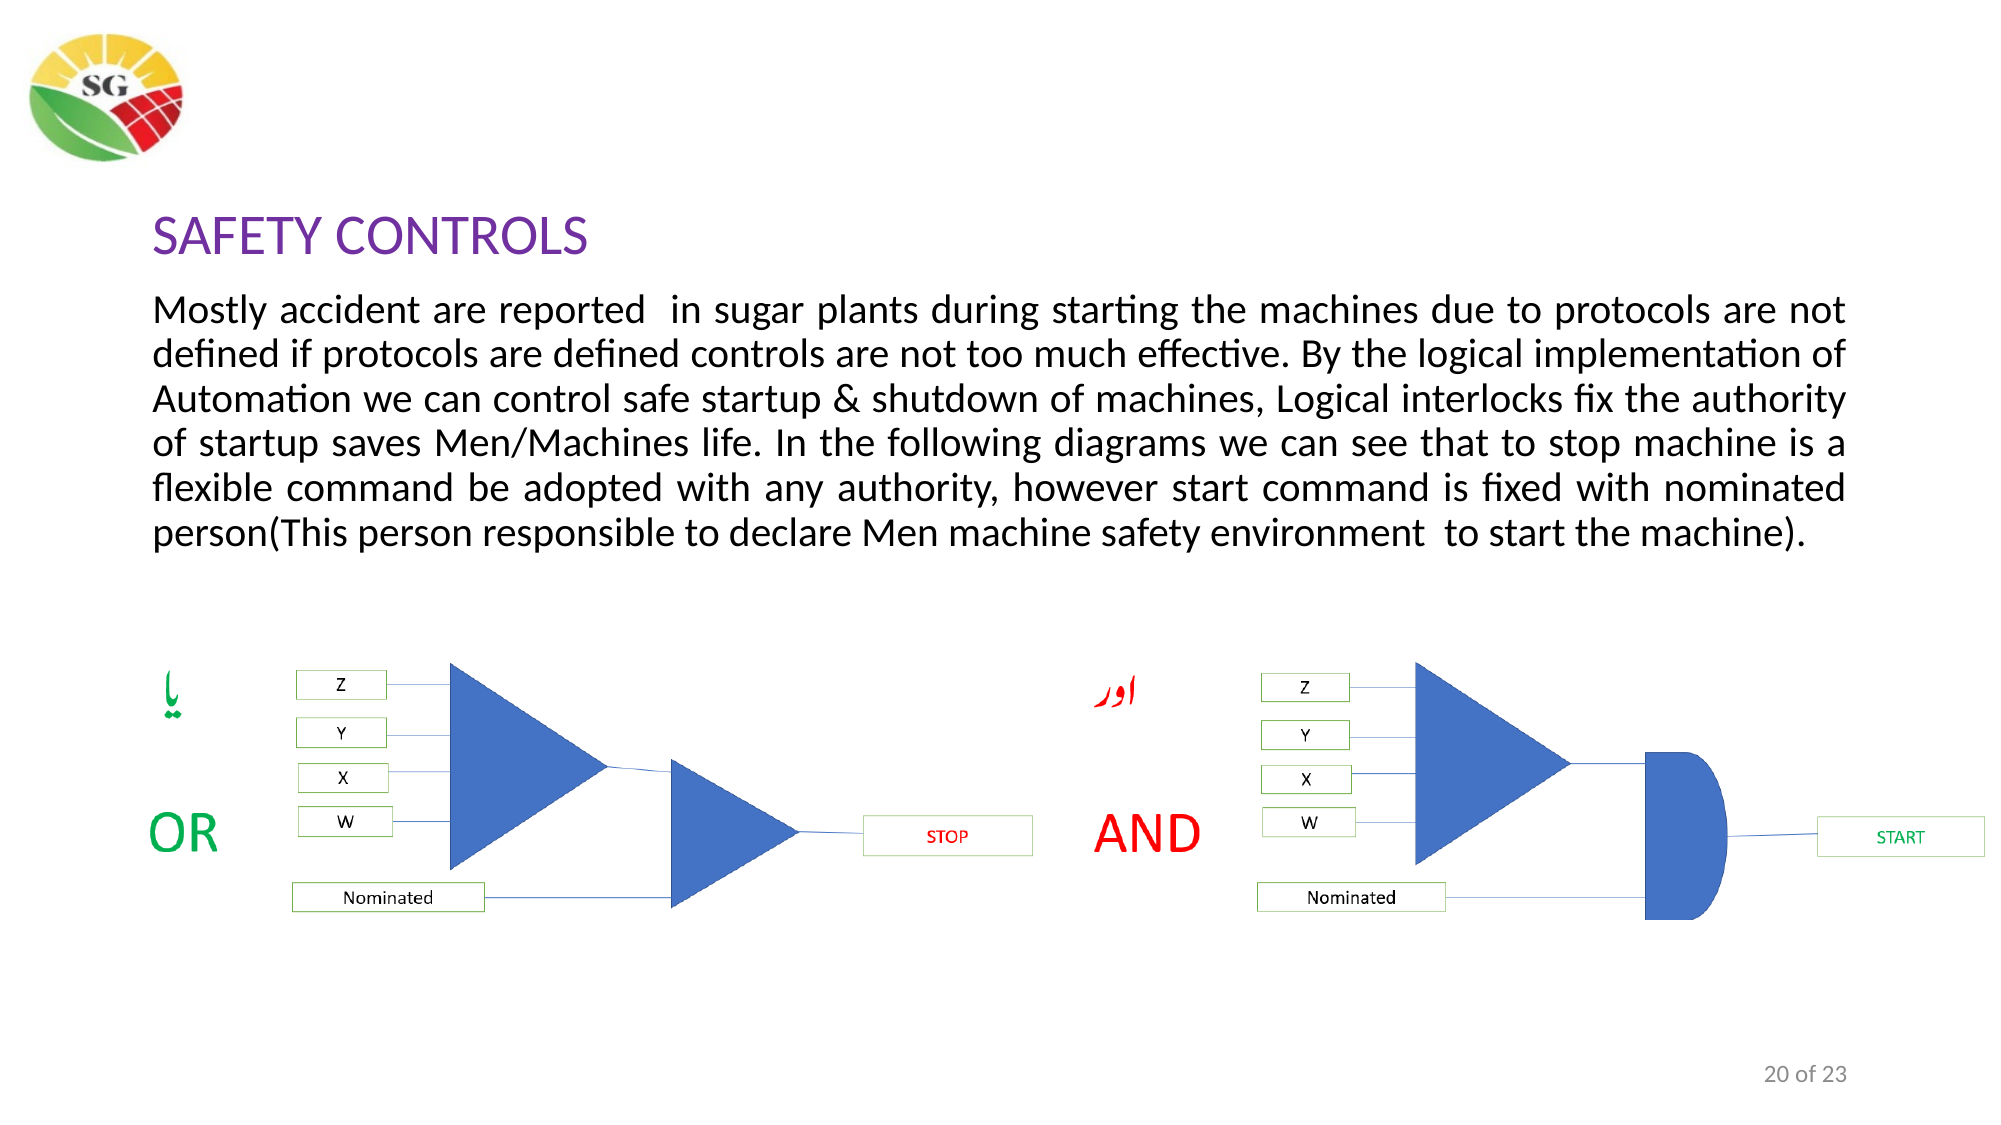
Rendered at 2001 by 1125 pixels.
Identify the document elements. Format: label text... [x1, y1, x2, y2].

picture [1063, 643, 1995, 928]
list SAFETY CONTROLS Mostly accident are reported in sugar plants during starting the machines due to protocols are not defined if protocols are defined controls are not too much effective. By the logical implementation of Automation we can control safe startup & shutdown of machines, Logical interlocks fix the authority of startup saves Men/Machines life. In the following diagrams we can see that to stop machine is a flexible command be adopted with any authority, however start command is fixed with nominated person(This person responsible to declare Men machine safety environment to start the machine). [137, 197, 1863, 607]
slide_number 20 of 23 [1412, 1042, 1863, 1103]
picture [137, 630, 1043, 921]
picture [22, 31, 191, 169]
